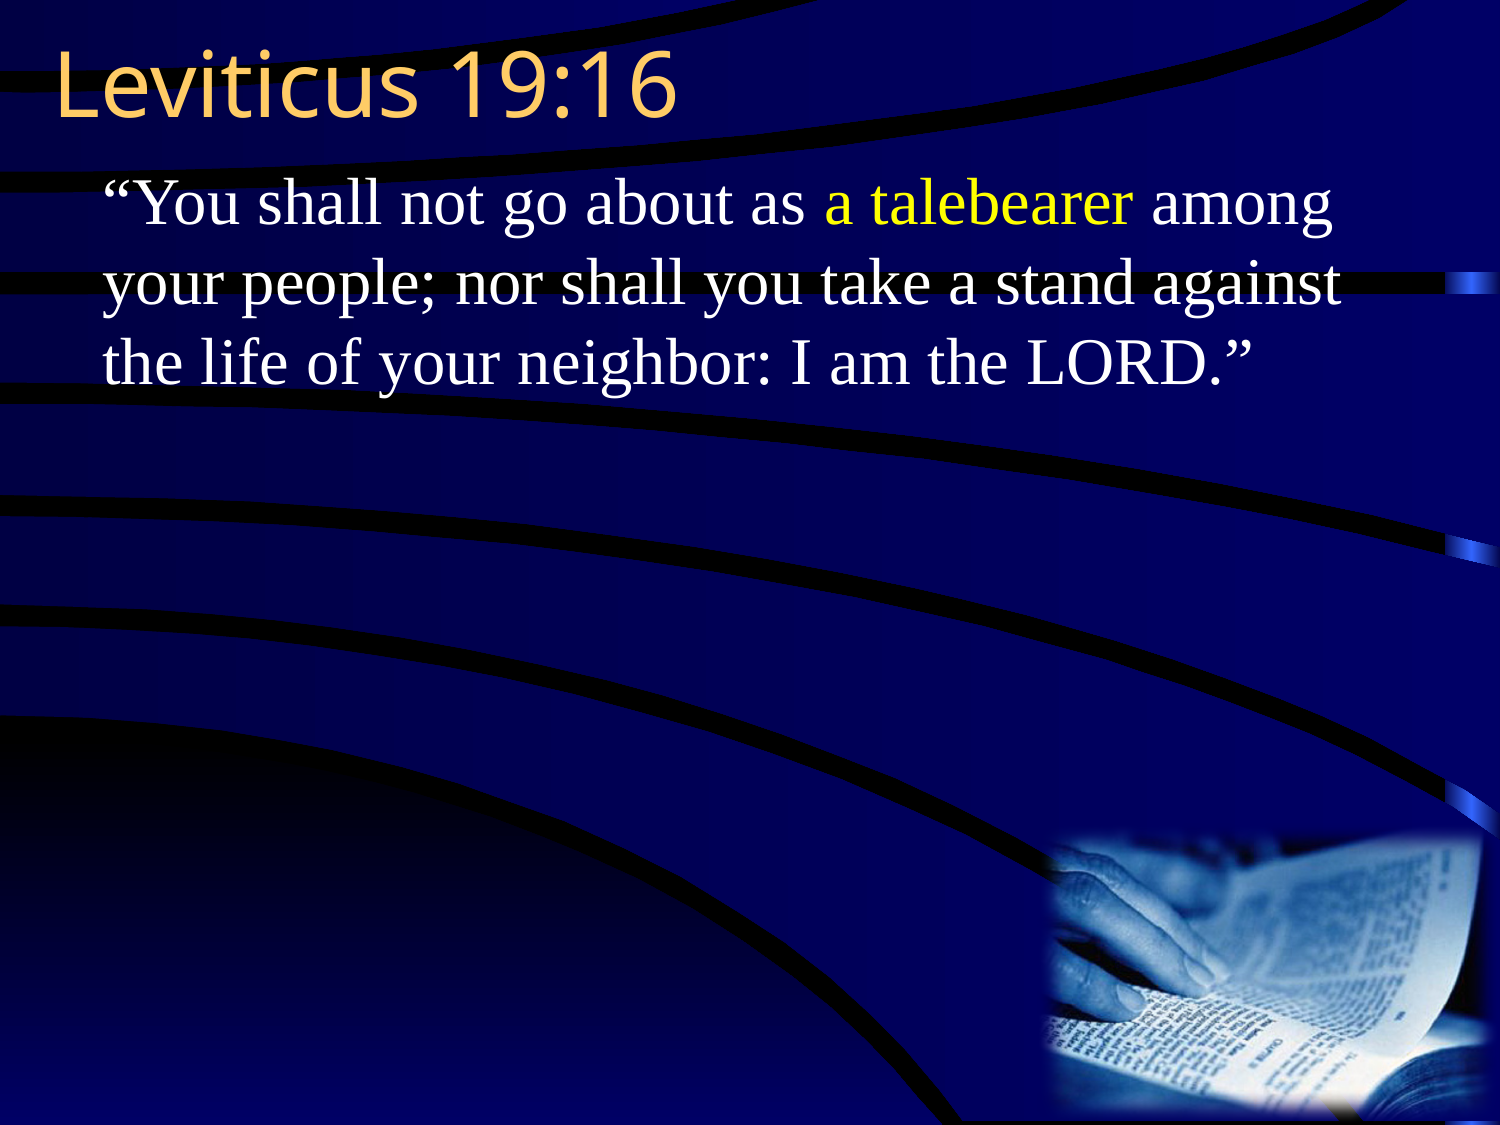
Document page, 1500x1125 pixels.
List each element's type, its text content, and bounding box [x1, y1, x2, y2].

title Leviticus 19:16 [37, 24, 1313, 138]
list “You shall not go about as a talebearer among your people; nor shall you take a stand against the life of your neighbor: I am the LORD.” [87, 149, 1400, 1088]
picture [1037, 823, 1500, 1125]
